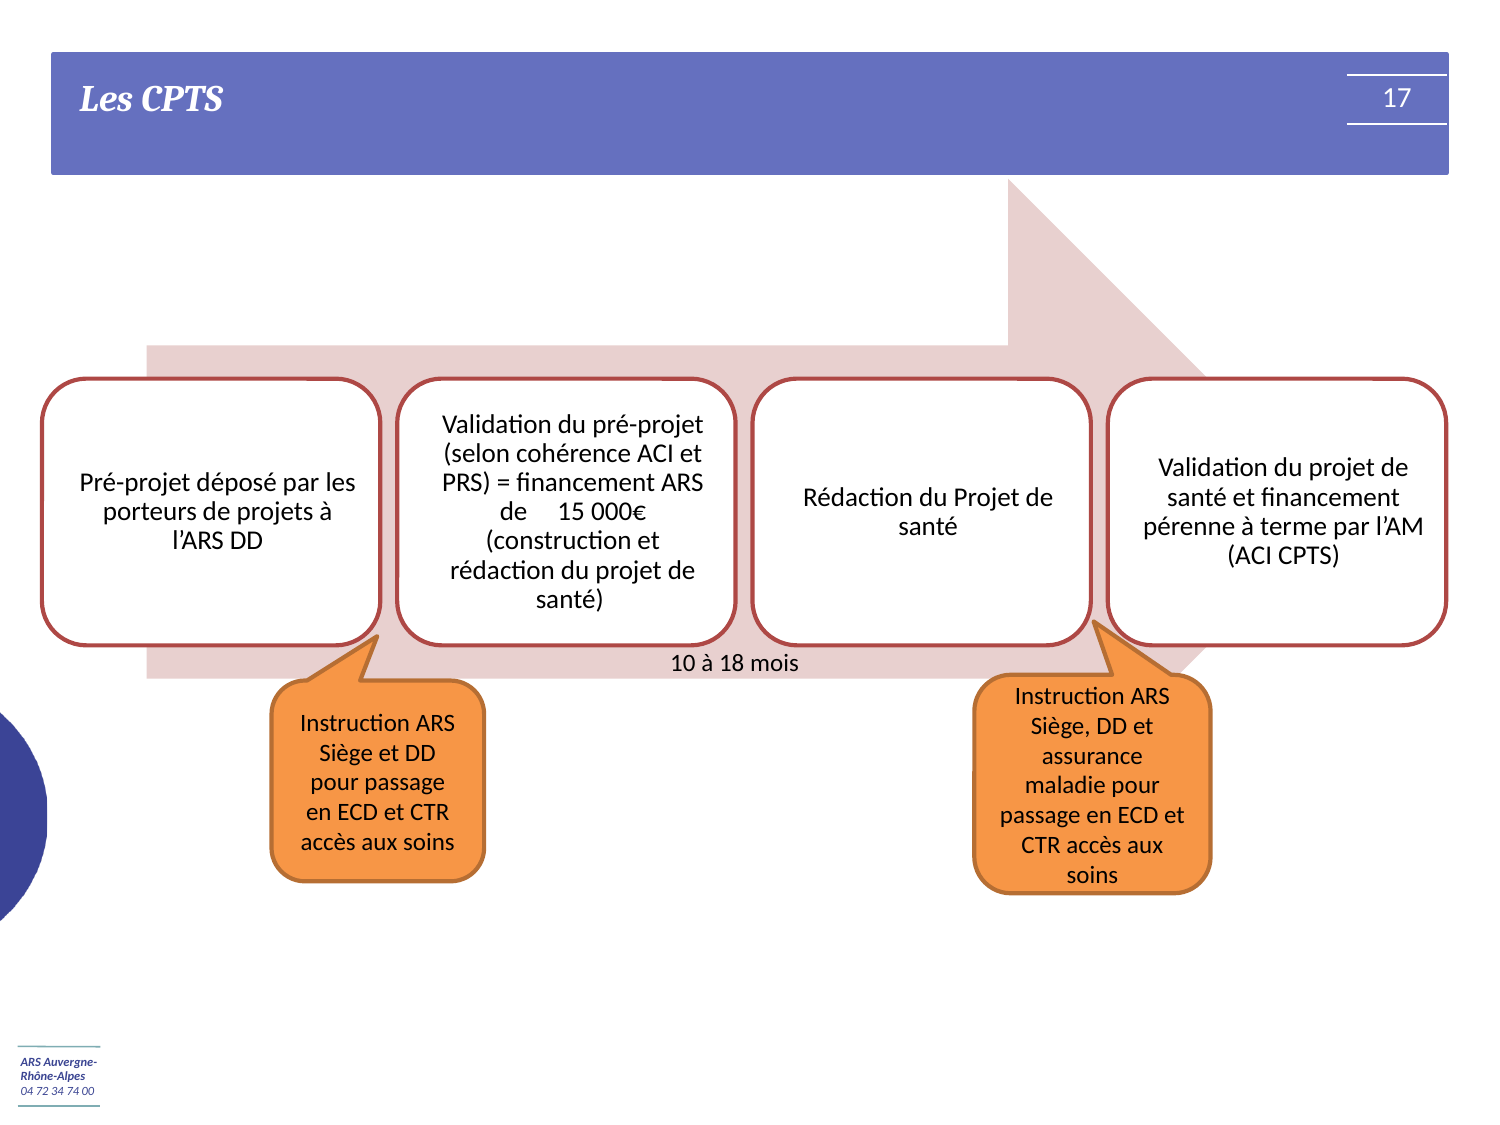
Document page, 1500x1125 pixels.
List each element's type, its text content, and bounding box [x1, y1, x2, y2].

slide_number 17 [1346, 71, 1447, 122]
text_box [41, 178, 1448, 894]
text_box Les CPTS [64, 66, 1341, 127]
picture [0, 680, 48, 953]
